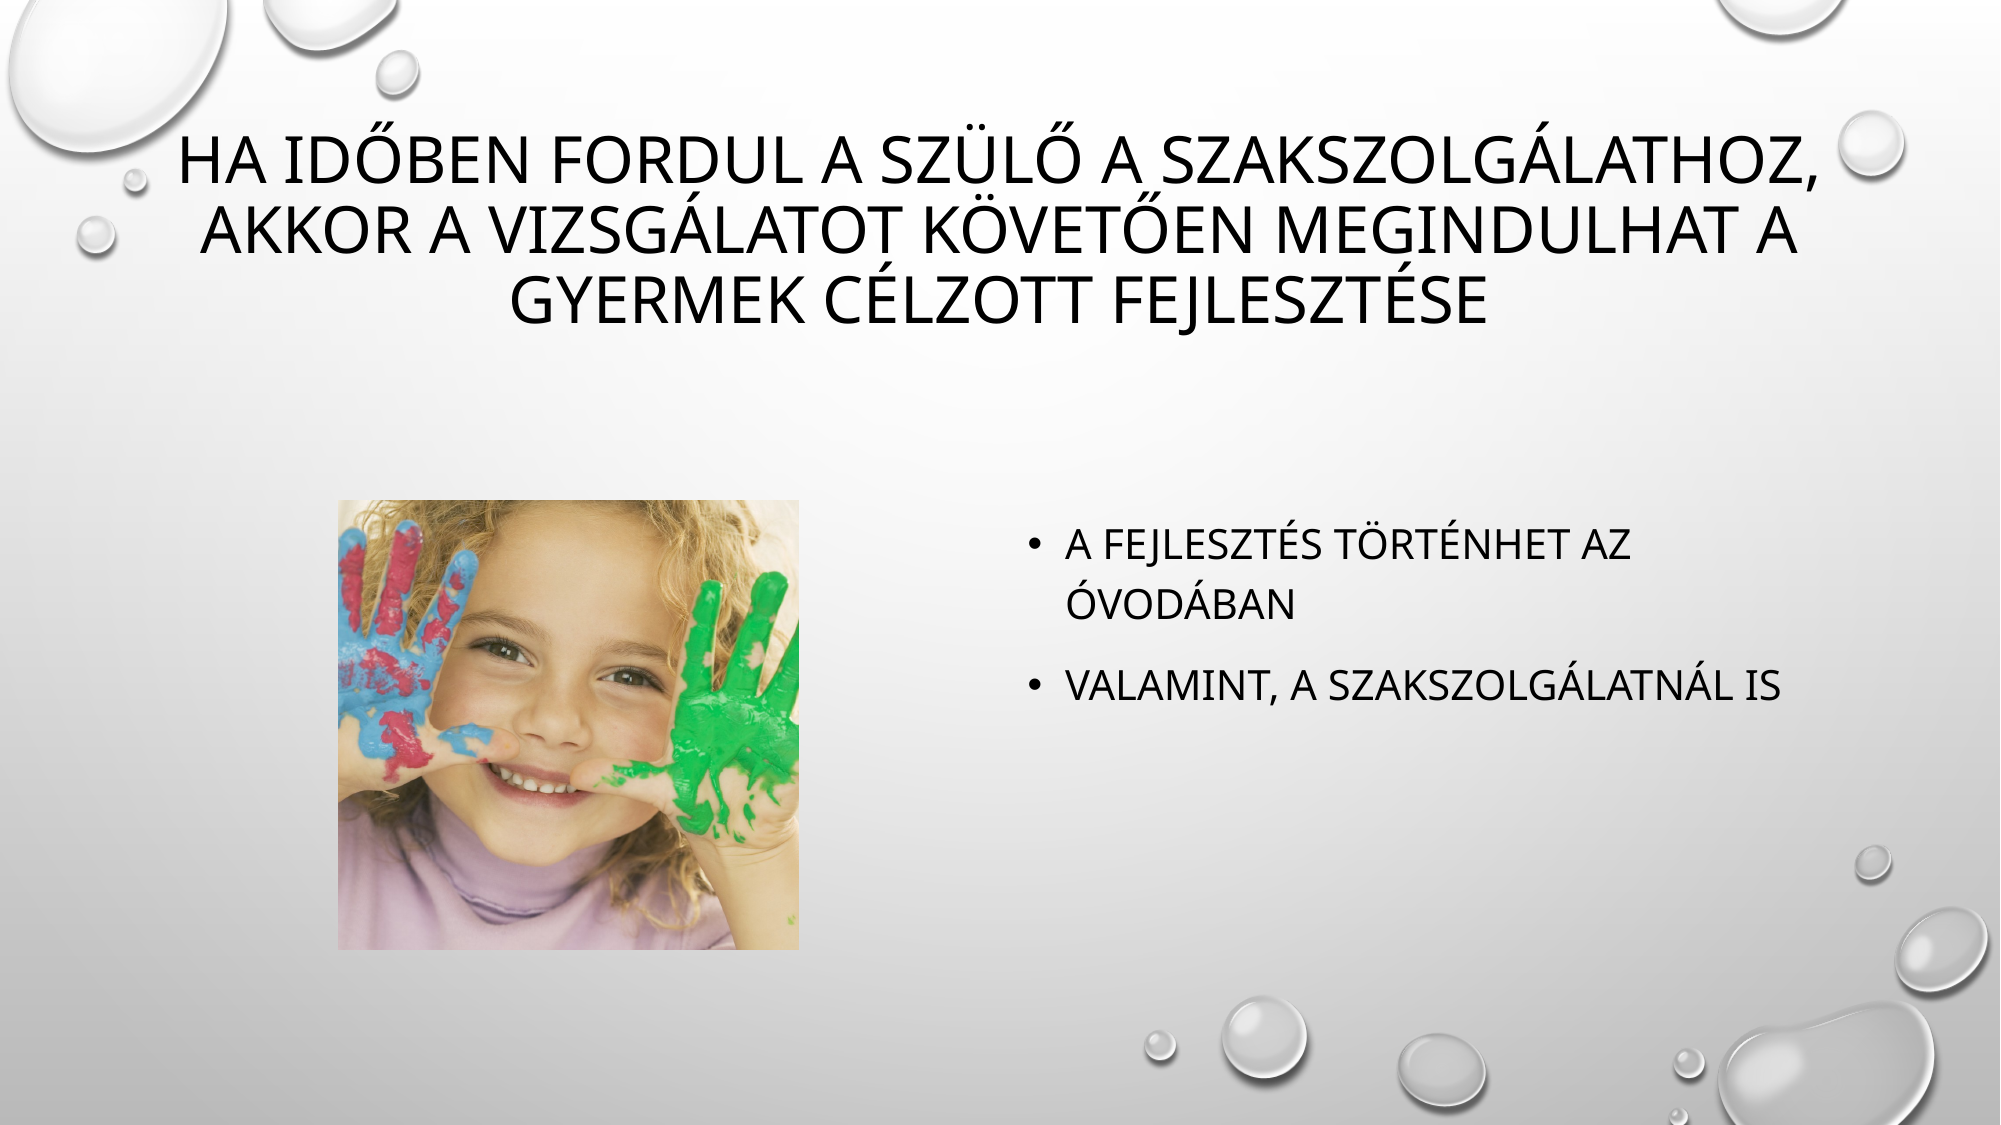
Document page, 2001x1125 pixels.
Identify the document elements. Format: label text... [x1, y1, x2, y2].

list A fejlesztés történhet az óvodában Valamint, a szakszolgálatnál is [1012, 500, 1850, 950]
title Ha időben fordul a szülő a szakszolgálathoz, akkor a vizsgálatot követően megindulhat a gyermek célzott fejlesztése [149, 101, 1851, 364]
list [338, 500, 800, 951]
picture [0, 0, 2000, 1125]
